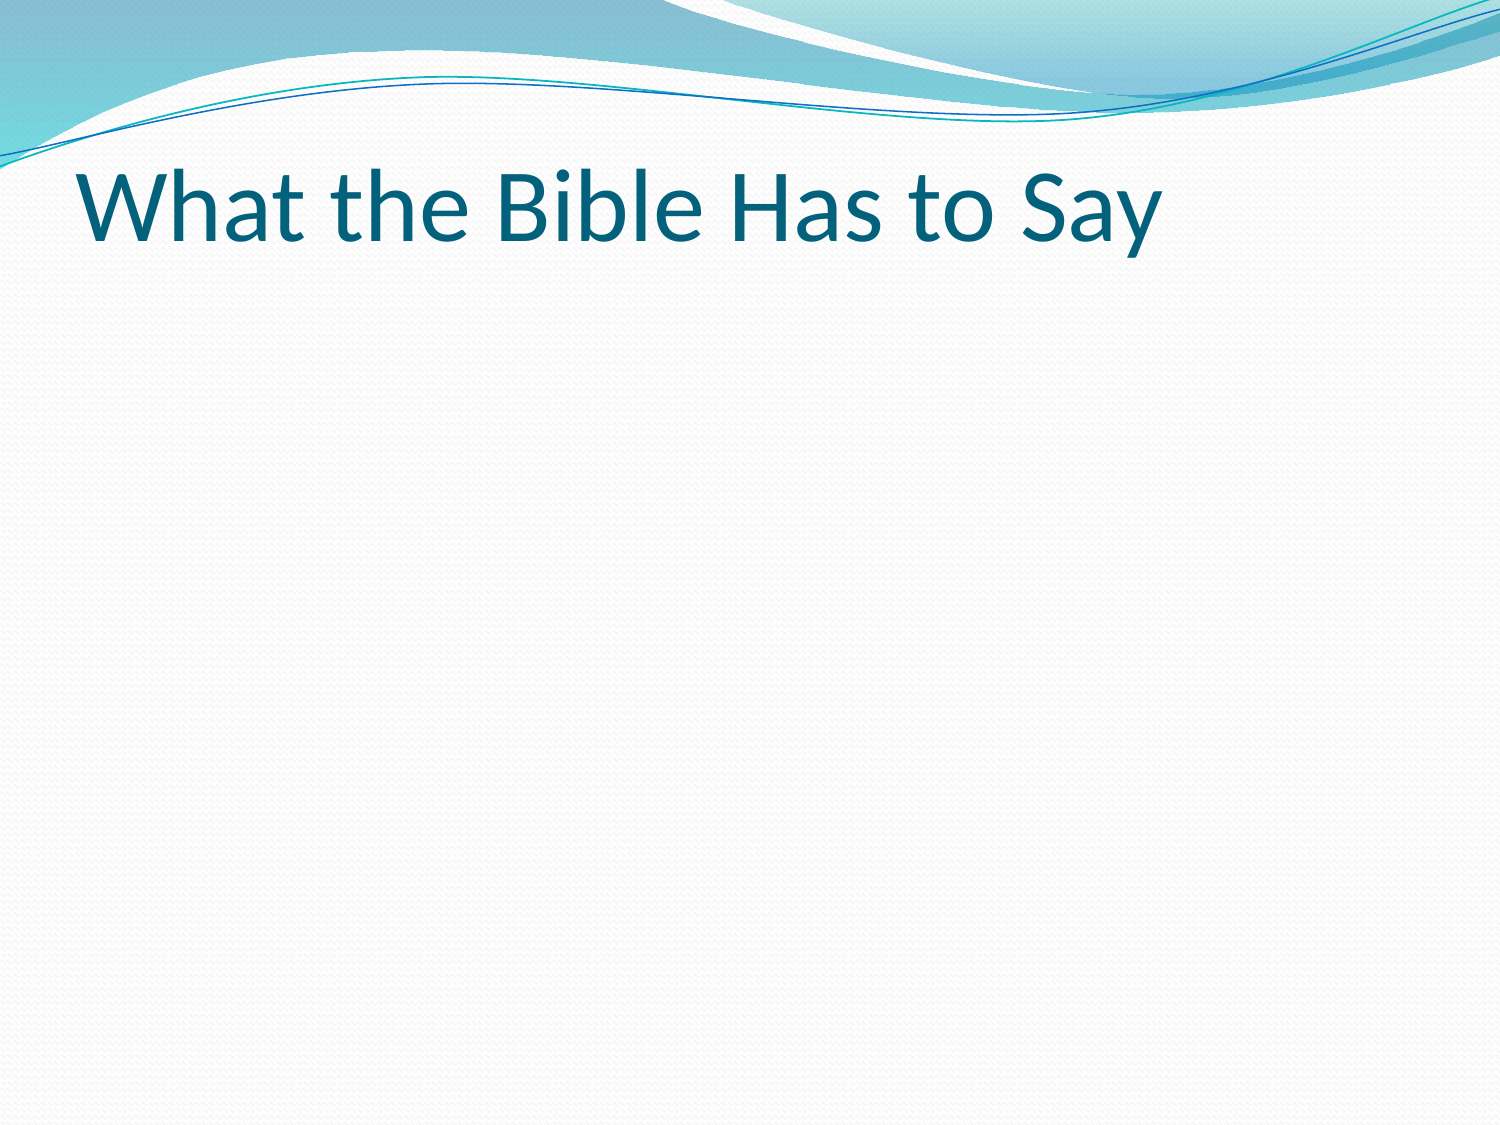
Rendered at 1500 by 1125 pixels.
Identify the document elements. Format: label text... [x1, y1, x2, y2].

title What the Bible Has to Say [75, 75, 1425, 263]
